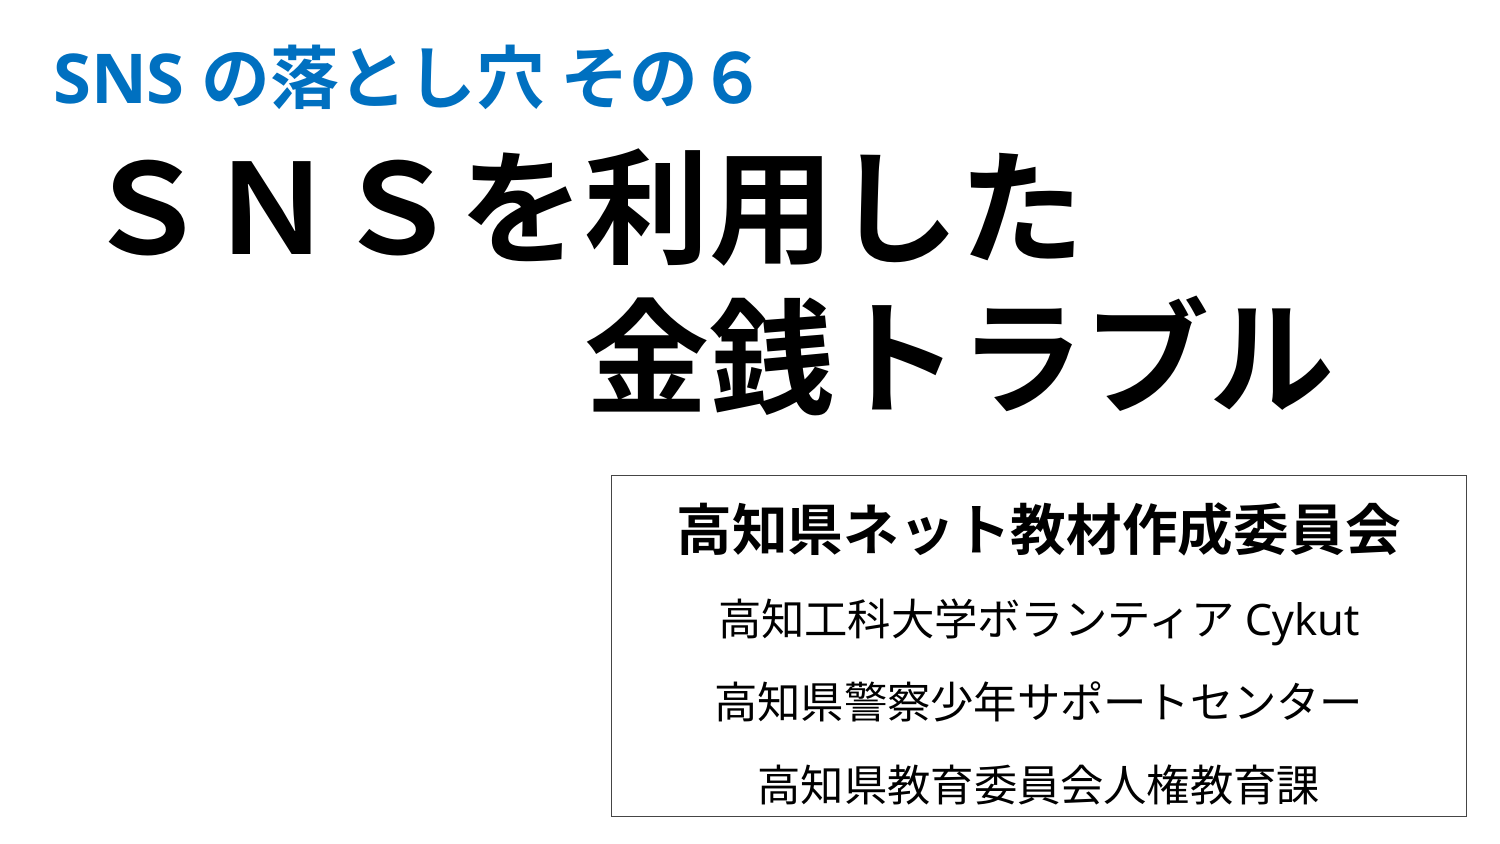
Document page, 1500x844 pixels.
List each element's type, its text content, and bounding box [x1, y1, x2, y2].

text_box SNSの落とし穴 その６ [41, 29, 779, 123]
text_box ＳＮＳを利用した 金銭トラブル [72, 123, 1421, 435]
text_box 高知県ネット教材作成委員会 高知工科大学ボランティアCykut 高知県警察少年サポートセンター 高知県教育委員会人権教育課 [611, 475, 1467, 817]
